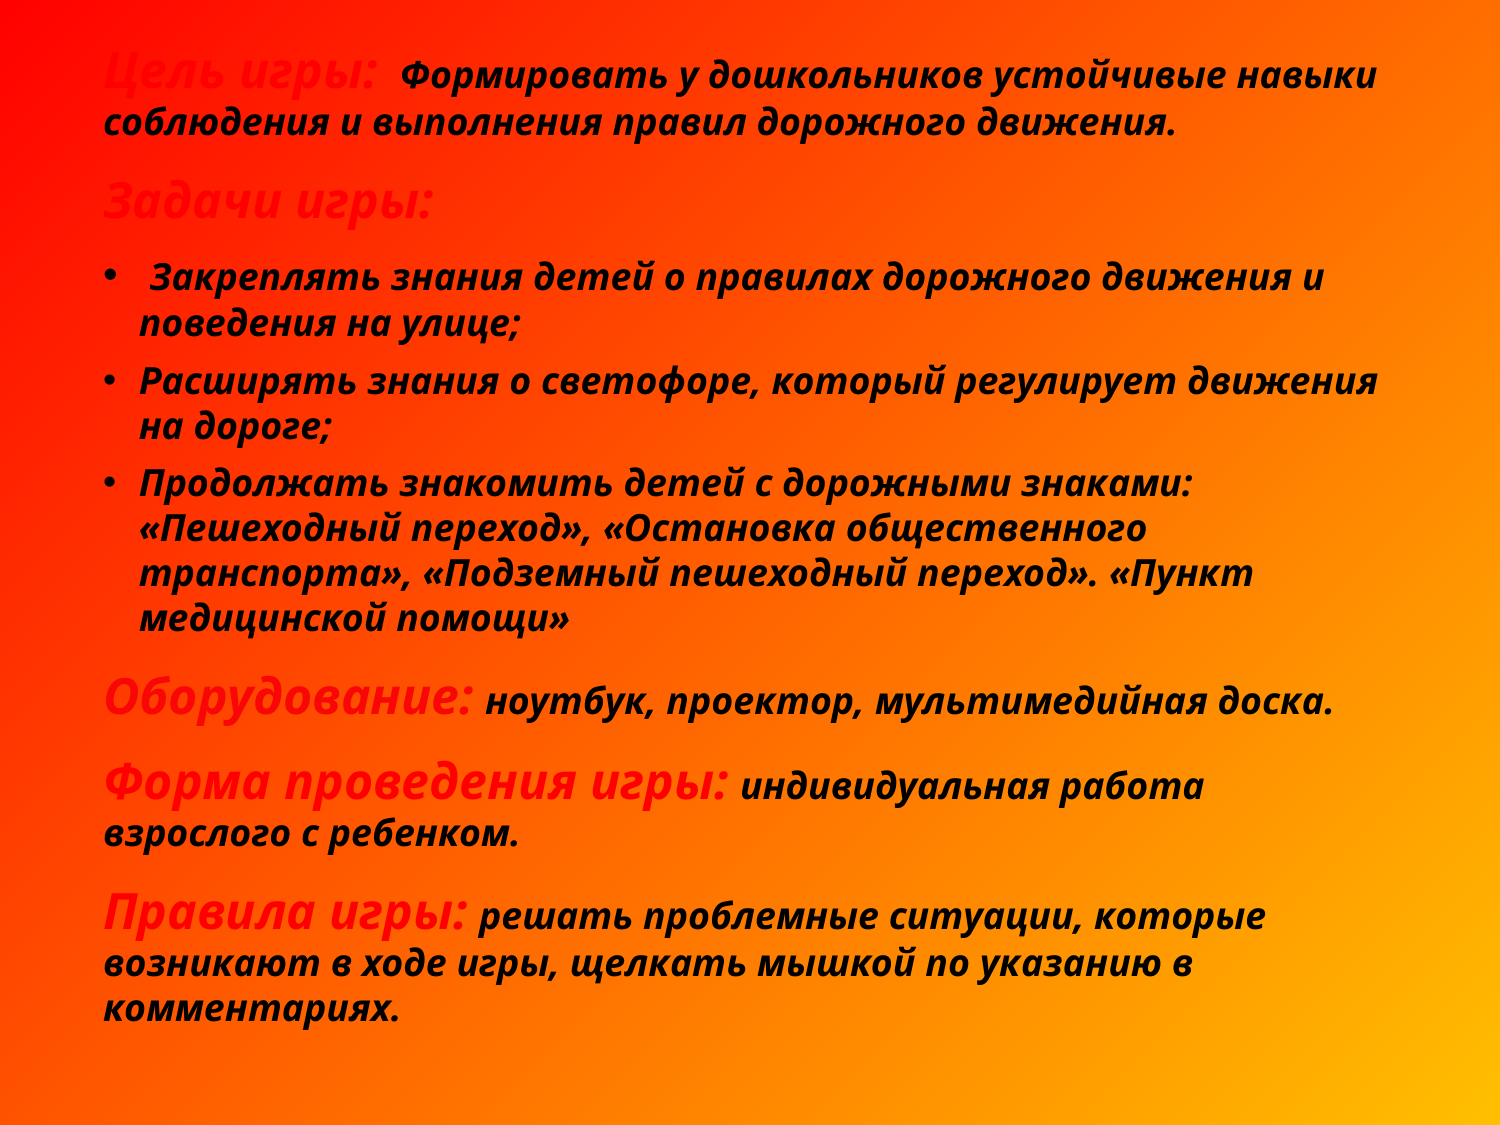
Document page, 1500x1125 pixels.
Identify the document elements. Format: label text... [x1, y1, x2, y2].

text_box Цель игры: Формировать у дошкольников устойчивые навыки соблюдения и выполнения правил дорожного движения. Задачи игры: Закреплять знания детей о правилах дорожного движения и поведения на улице; Расширять знания о светофоре, который регулирует движения на дороге; Продолжать знакомить детей с дорожными знаками: «Пешеходный переход», «Остановка общественного транспорта», «Подземный пешеходный переход». «Пункт медицинской помощи» Оборудование: ноутбук, проектор, мультимедийная доска. Форма проведения игры: индивидуальная работа взрослого с ребенком. Правила игры: решать проблемные ситуации, которые возникают в ходе игры, щелкать мышкой по указанию в комментариях. [88, 30, 1412, 1094]
